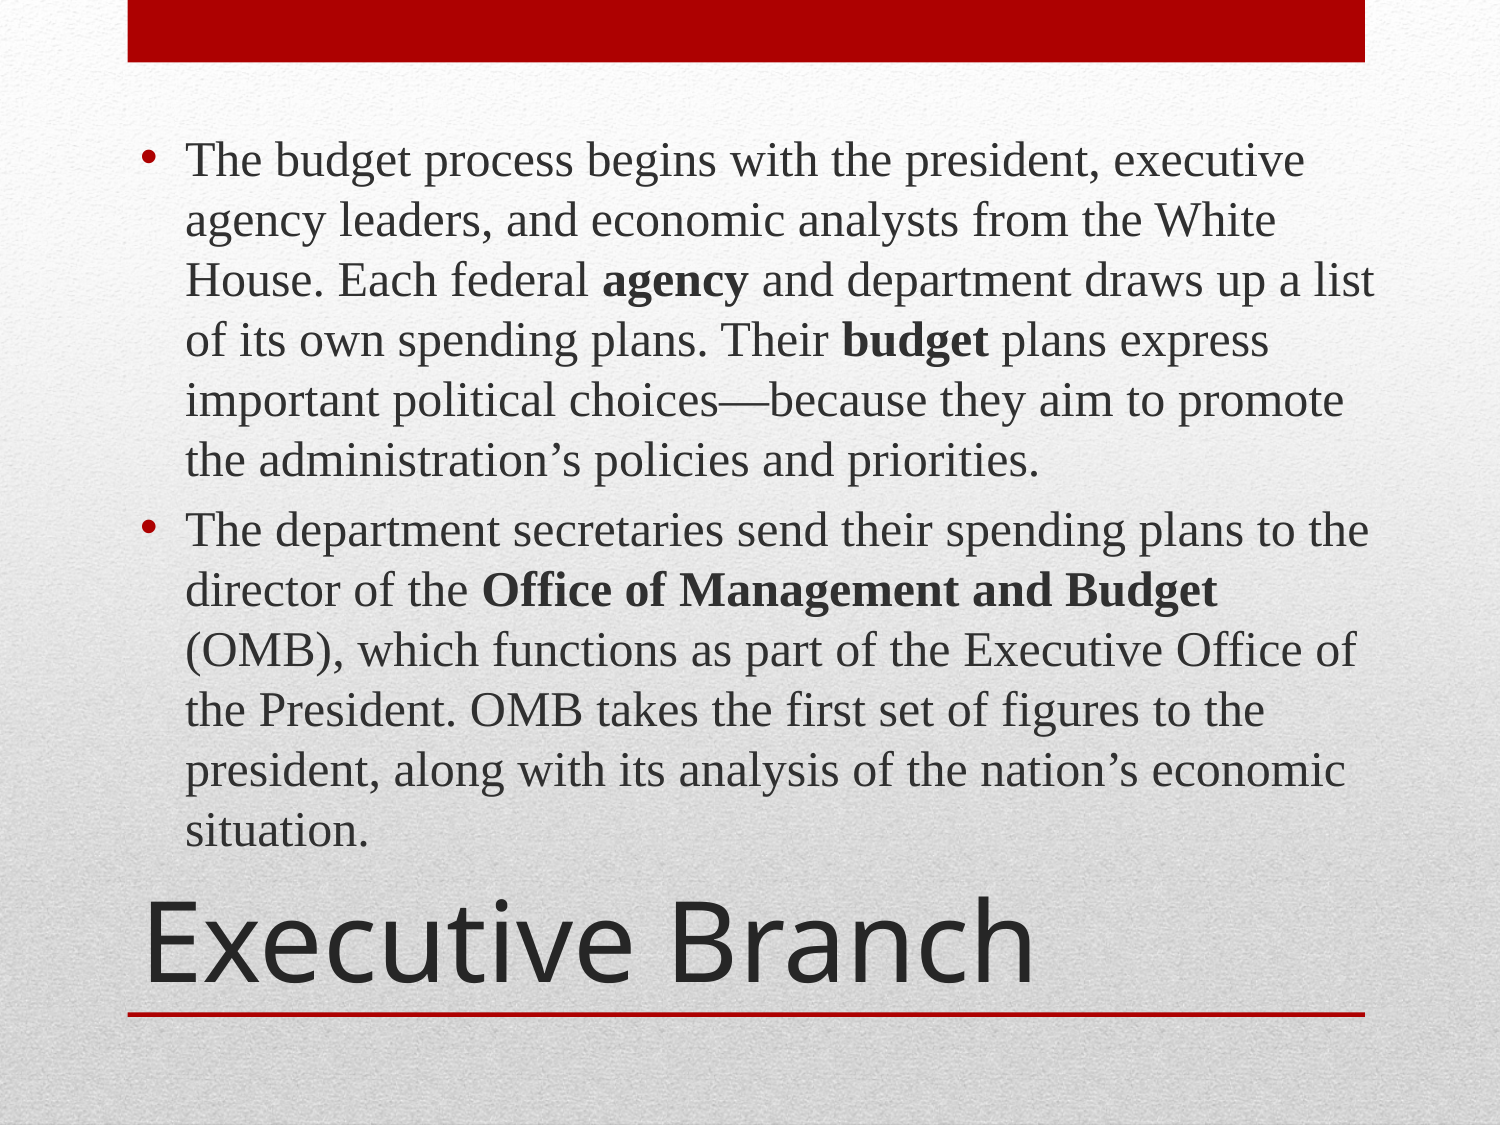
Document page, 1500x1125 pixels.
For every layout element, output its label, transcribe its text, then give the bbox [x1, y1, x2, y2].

title Executive Branch [125, 871, 1238, 1013]
list The budget process begins with the president, executive agency leaders, and economic analysts from the White House. Each federal agency and department draws up a list of its own spending plans. Their budget plans express important political choices—because they aim to promote the administration’s policies and priorities. The department secretaries send their spending plans to the director of the Office of Management and Budget (OMB), which functions as part of the Executive Office of the President. OMB takes the first set of figures to the president, along with its analysis of the nation’s economic situation. [125, 112, 1396, 871]
